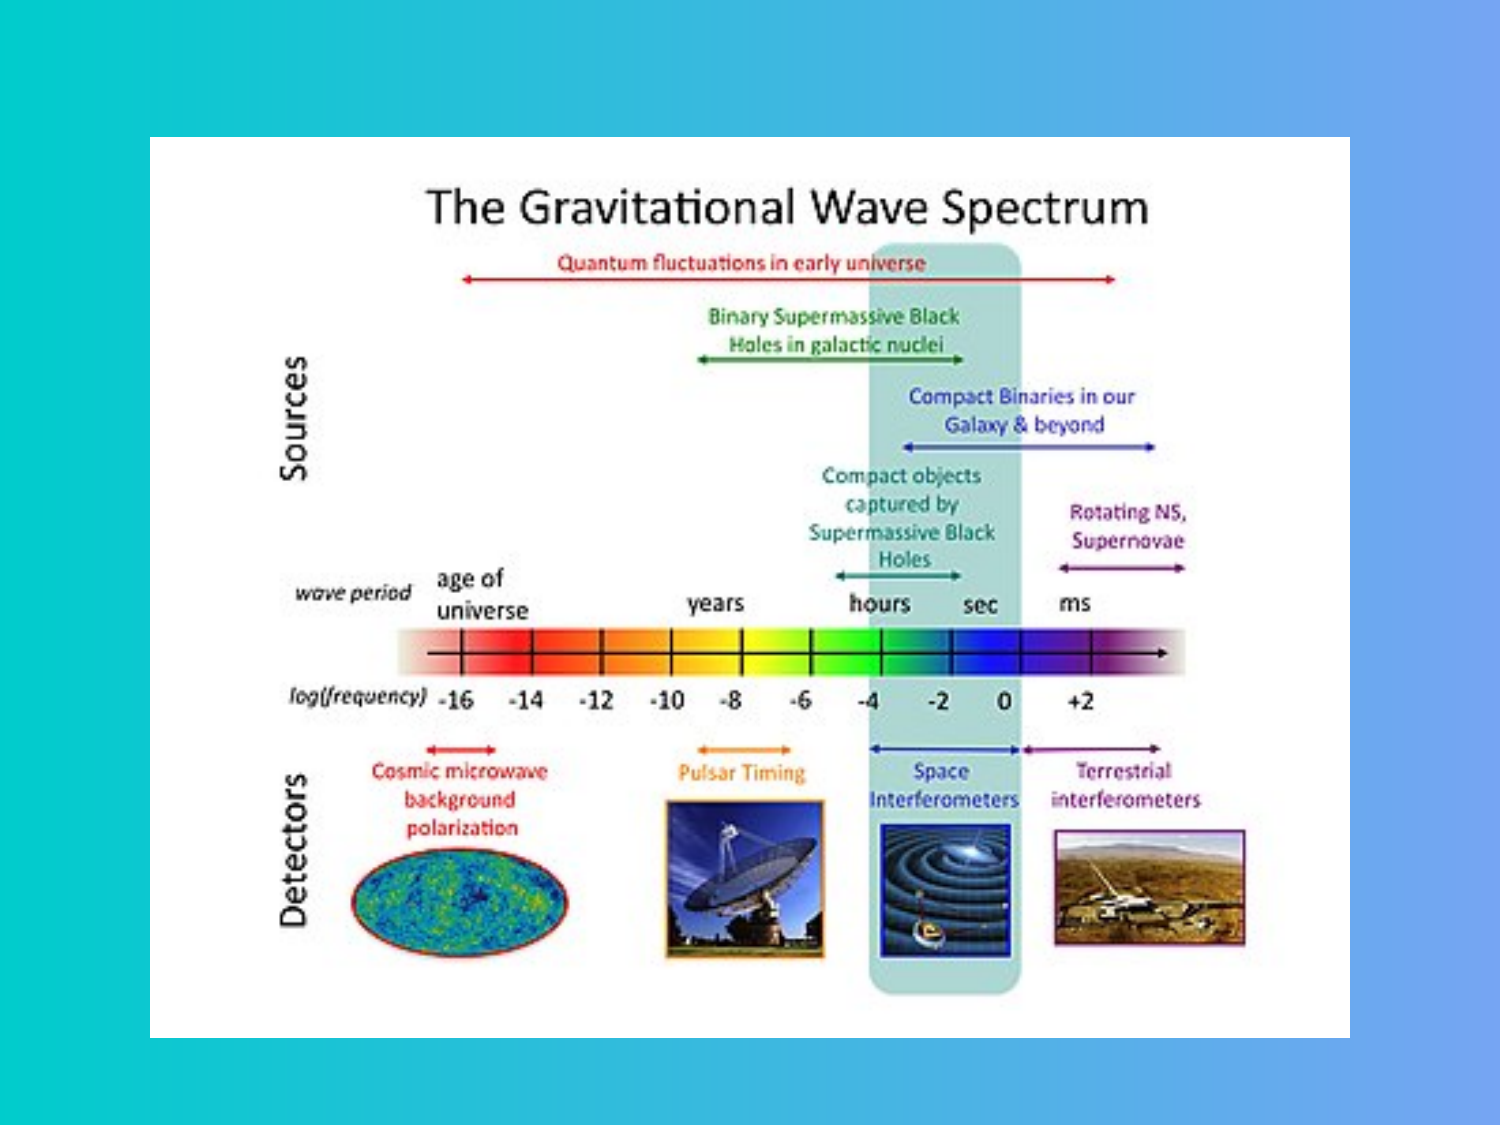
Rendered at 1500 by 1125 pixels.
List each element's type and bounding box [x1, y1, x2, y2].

picture [149, 137, 1351, 1038]
